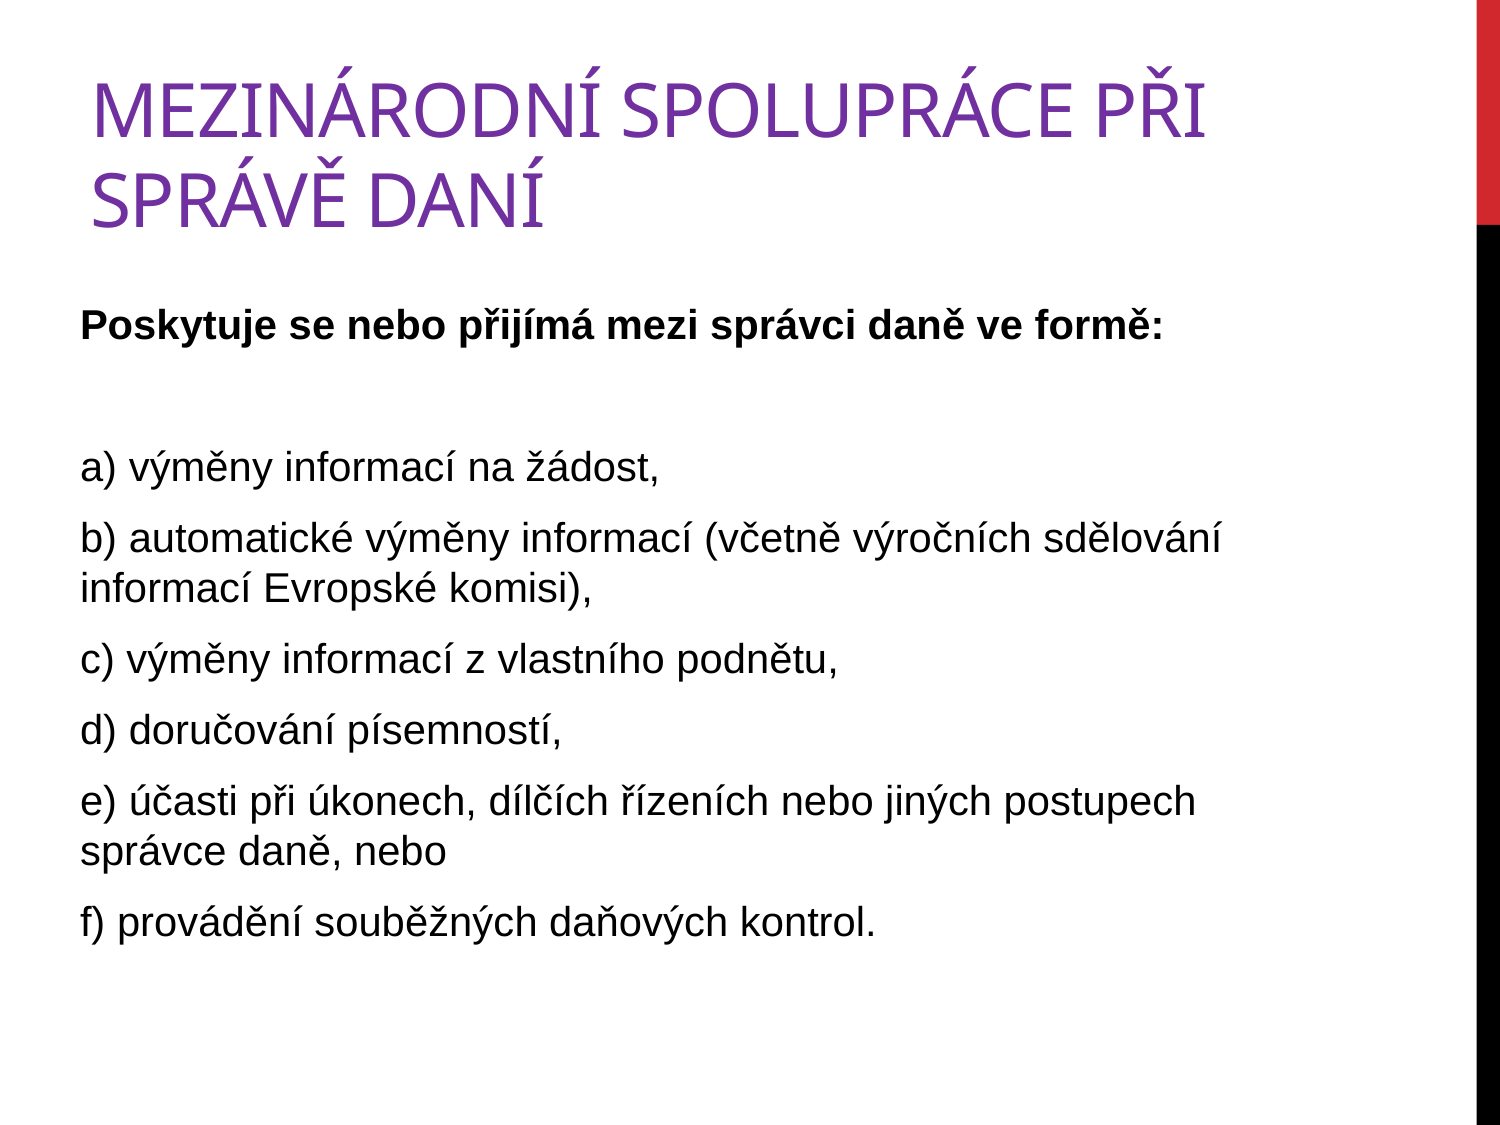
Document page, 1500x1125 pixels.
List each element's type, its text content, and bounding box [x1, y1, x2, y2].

list Poskytuje se nebo přijímá mezi správci daně ve formě: a) výměny informací na žádost, b) automatické výměny informací (včetně výročních sdělování informací Evropské komisi), c) výměny informací z vlastního podnětu, d) doručování písemností, e) účasti při úkonech, dílčích řízeních nebo jiných postupech správce daně, nebo f) provádění souběžných daňových kontrol. [64, 290, 1315, 1009]
title MEZINÁRODNÍ SPOLUPRÁCE PŘI SPRÁVĚ DANÍ [75, 25, 1353, 250]
